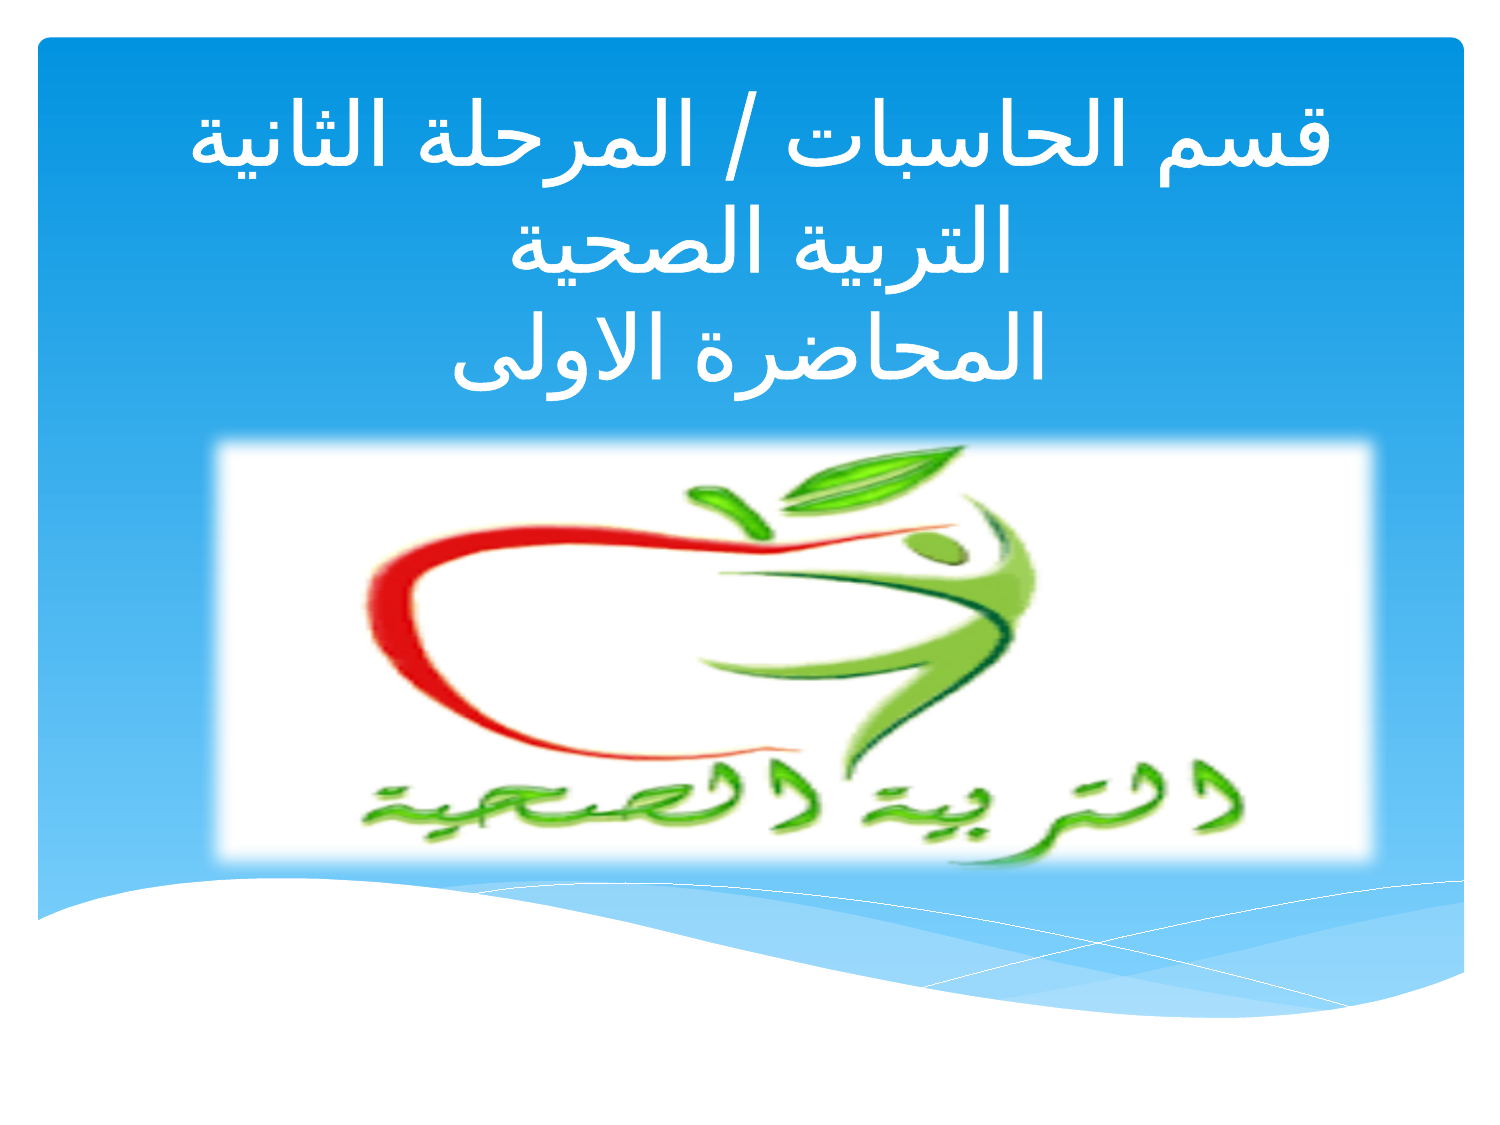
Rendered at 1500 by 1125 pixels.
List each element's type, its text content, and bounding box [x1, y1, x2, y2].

picture [199, 424, 1388, 876]
title قسم الحاسبات / المرحلة الثانية التربية الصحية المحاضرة الاولى [112, 62, 1388, 405]
